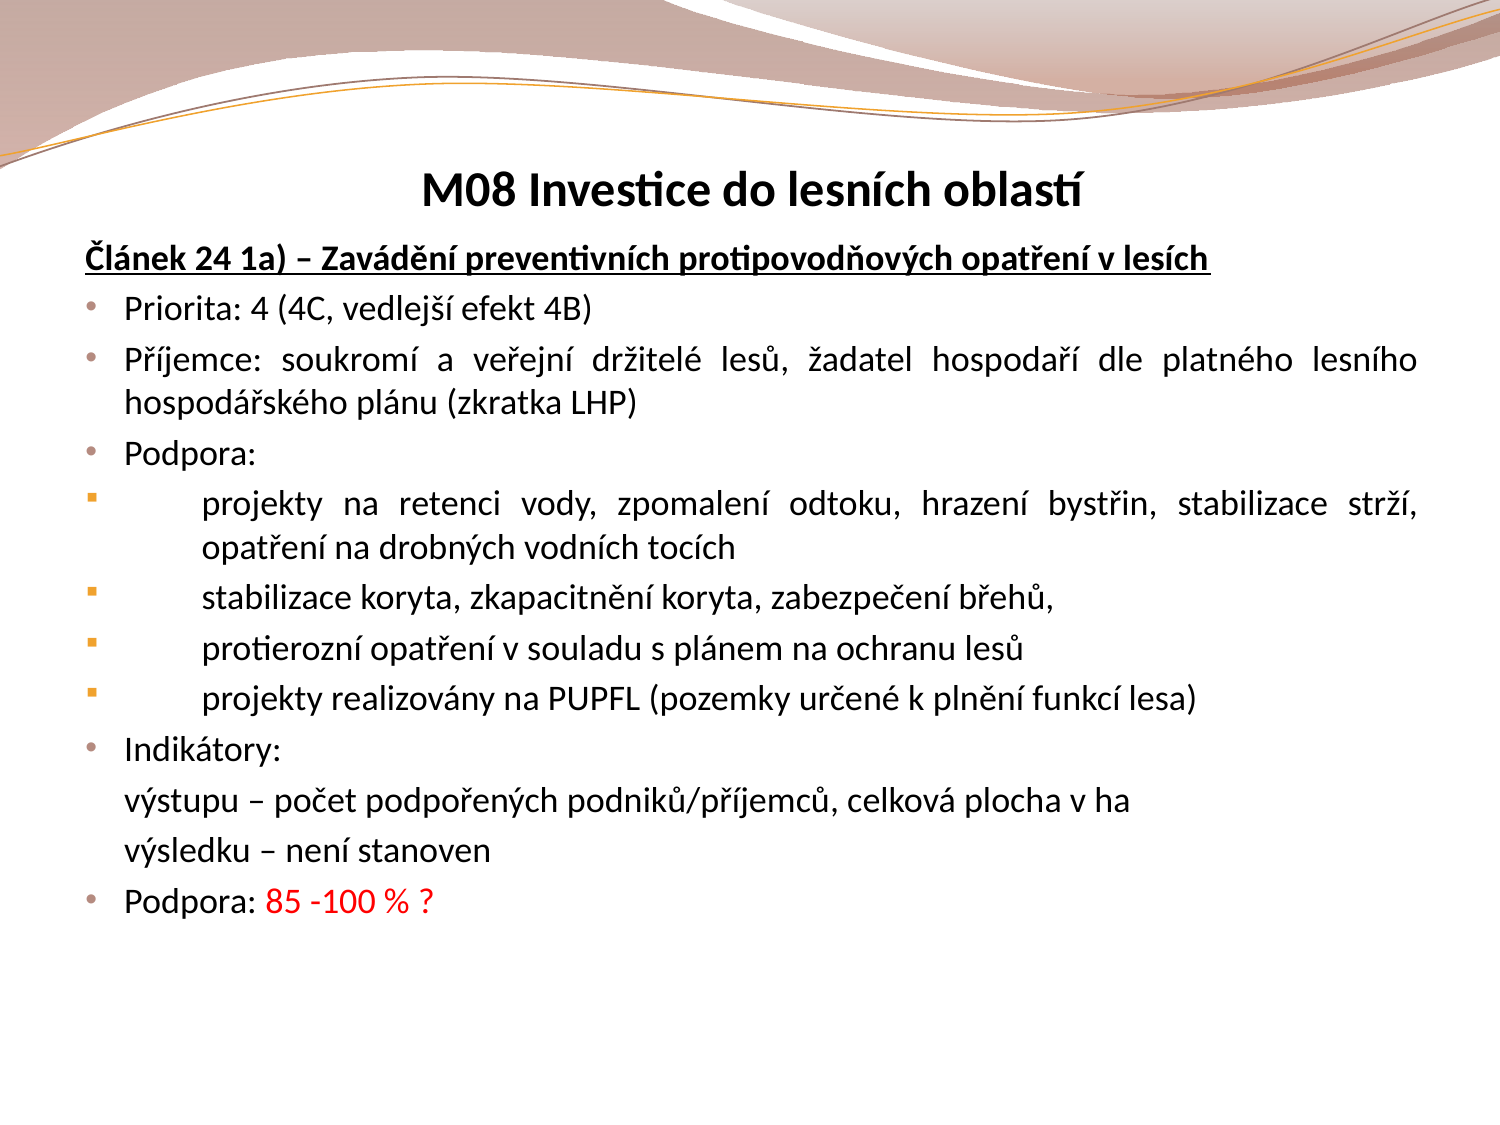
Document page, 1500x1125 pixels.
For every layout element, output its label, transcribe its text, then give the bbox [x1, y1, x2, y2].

list M08 Investice do lesních oblastí Článek 24 1a) – Zavádění preventivních protipovodňových opatření v lesích Priorita: 4 (4C, vedlejší efekt 4B) Příjemce: soukromí a veřejní držitelé lesů, žadatel hospodaří dle platného lesního hospodářského plánu (zkratka LHP) Podpora: projekty na retenci vody, zpomalení odtoku, hrazení bystřin, stabilizace strží, opatření na drobných vodních tocích stabilizace koryta, zkapacitnění koryta, zabezpečení břehů, protierozní opatření v souladu s plánem na ochranu lesů projekty realizovány na PUPFL (pozemky určené k plnění funkcí lesa) Indikátory: výstupu – počet podpořených podniků/příjemců, celková plocha v ha výsledku – není stanoven Podpora: 85 -100 % ? [70, 149, 1436, 941]
